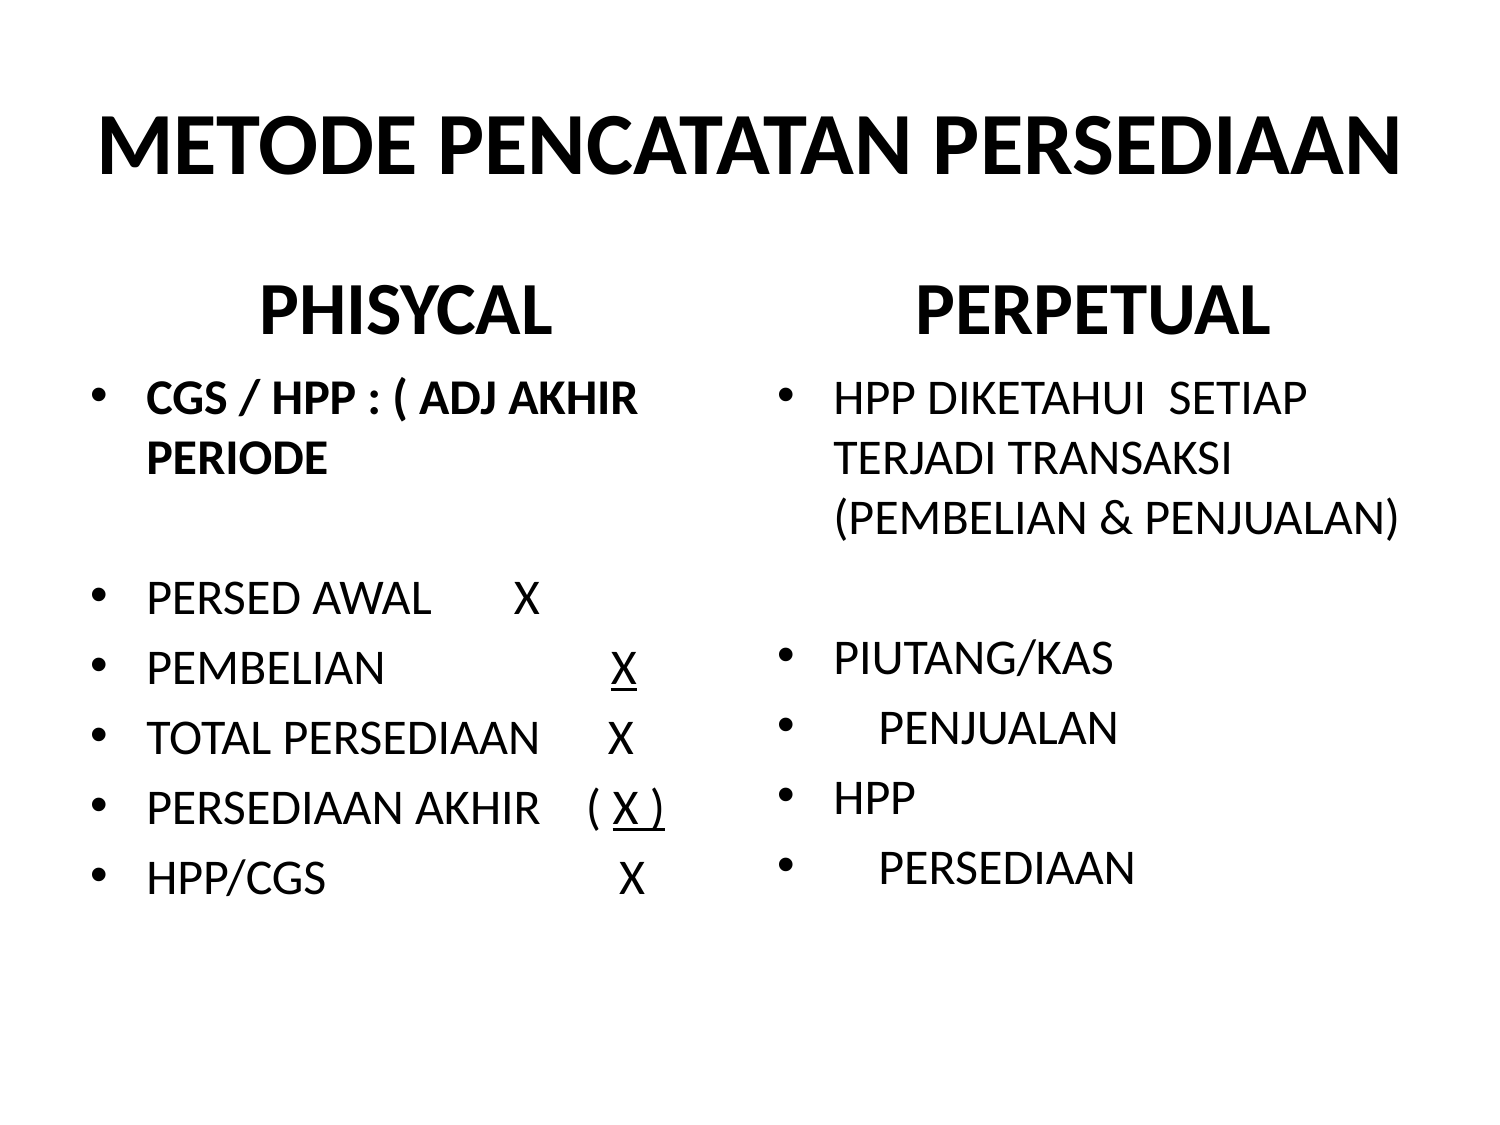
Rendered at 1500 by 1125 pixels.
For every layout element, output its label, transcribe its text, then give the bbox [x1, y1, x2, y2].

list HPP DIKETAHUI SETIAP TERJADI TRANSAKSI (PEMBELIAN & PENJUALAN) PIUTANG/KAS PENJUALAN HPP PERSEDIAAN [761, 356, 1425, 1005]
list PHISYCAL [75, 251, 738, 356]
title METODE PENCATATAN PERSEDIAAN [75, 45, 1425, 233]
list CGS / HPP : ( ADJ AKHIR PERIODE PERSED AWAL X PEMBELIAN X TOTAL PERSEDIAAN X PERSEDIAAN AKHIR ( X ) HPP/CGS X [75, 356, 738, 1005]
list PERPETUAL [761, 251, 1425, 356]
